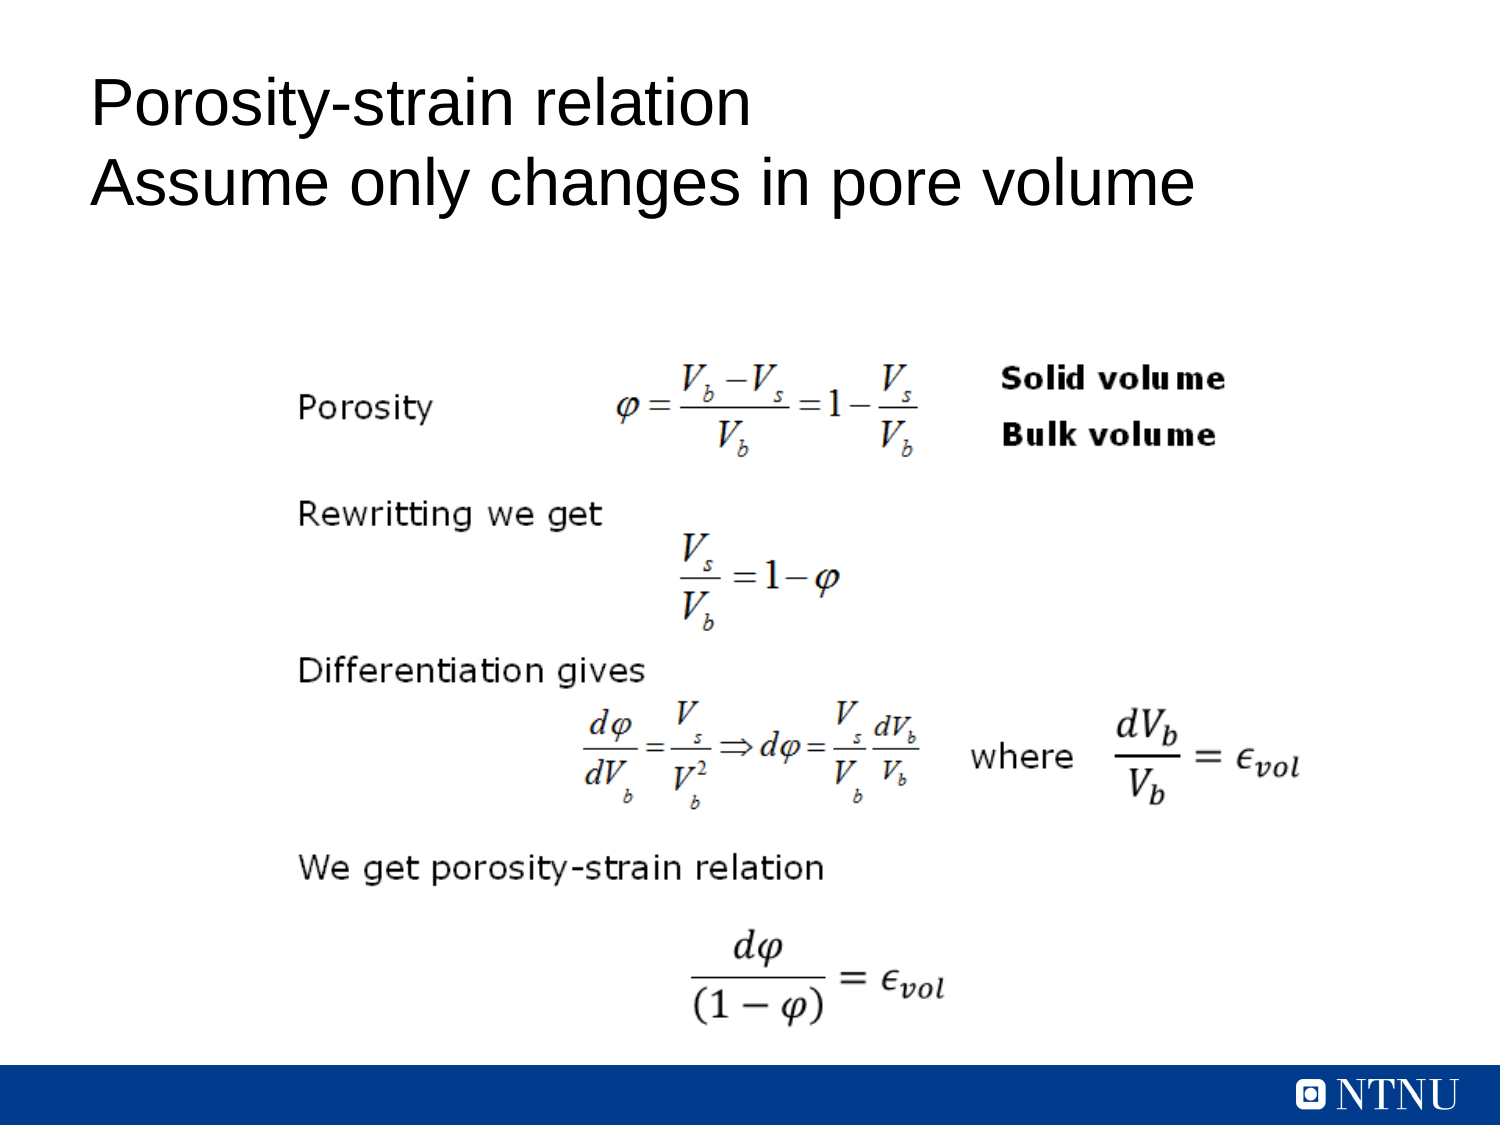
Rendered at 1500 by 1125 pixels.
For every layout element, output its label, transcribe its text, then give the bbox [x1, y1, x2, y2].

picture [0, 1065, 1500, 1125]
title Porosity-strain relation Assume only changes in pore volume [75, 45, 1425, 233]
picture [277, 349, 1324, 1035]
